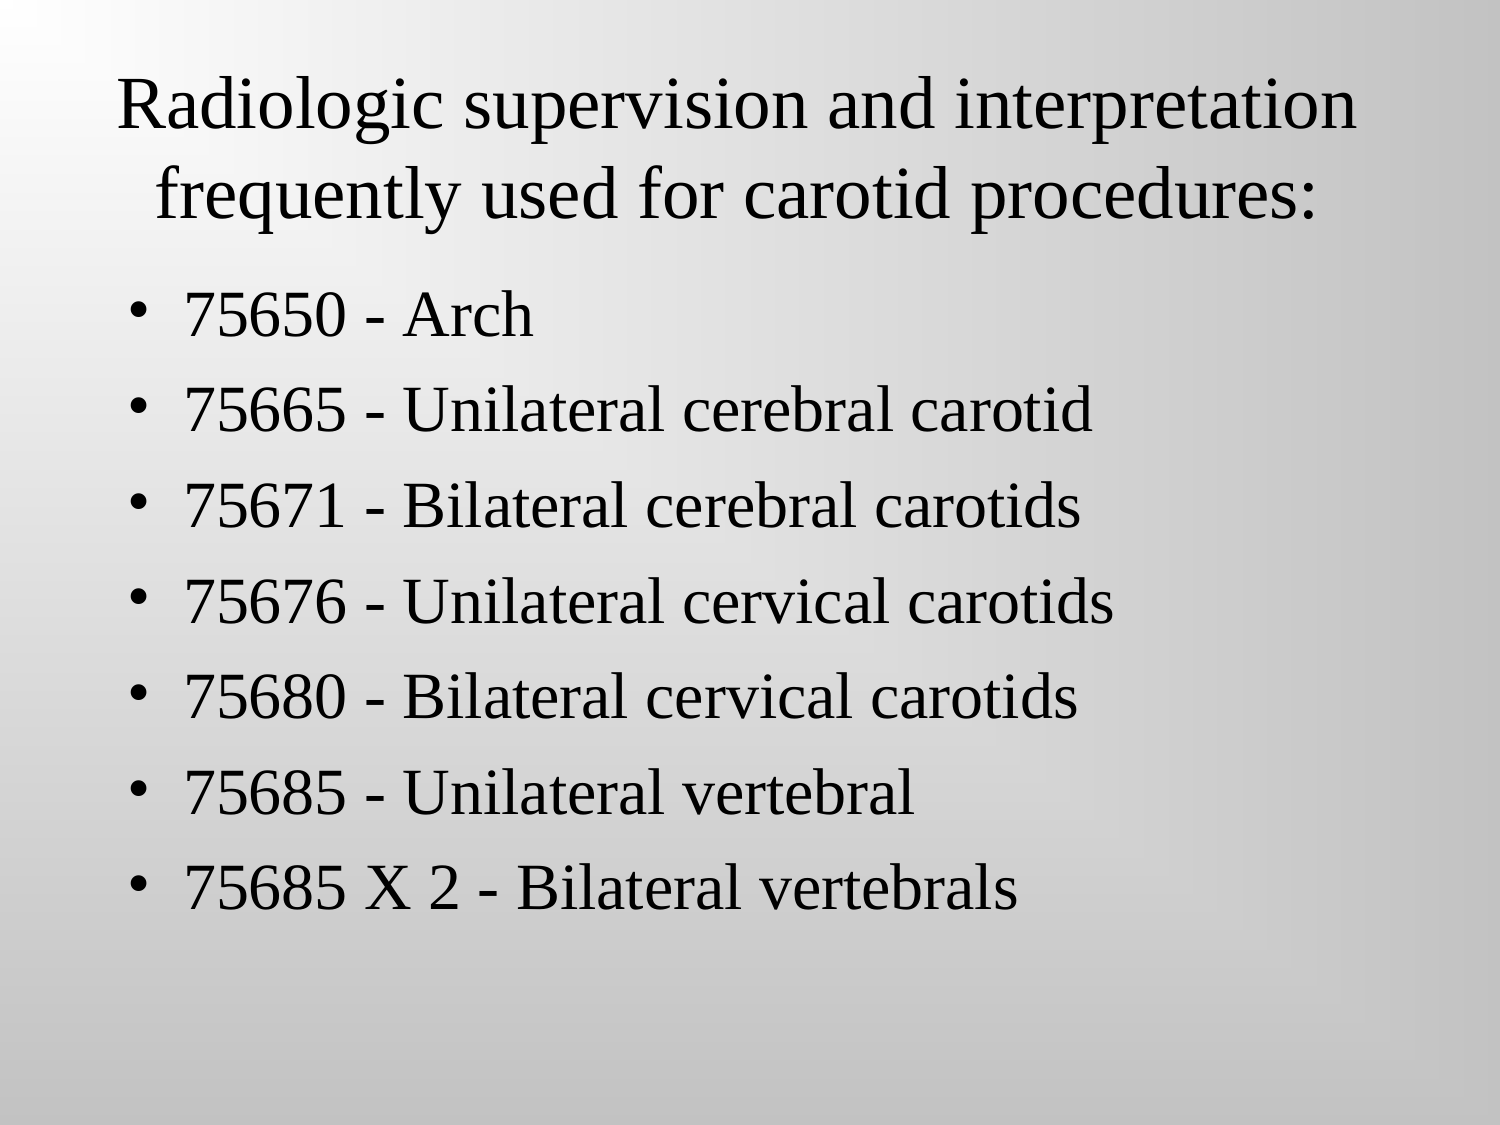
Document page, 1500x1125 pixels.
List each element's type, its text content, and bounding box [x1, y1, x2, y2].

picture [0, 0, 1500, 1125]
list 75650 - Arch 75665 - Unilateral cerebral carotid 75671 - Bilateral cerebral carotids 75676 - Unilateral cervical carotids 75680 - Bilateral cervical carotids 75685 - Unilateral vertebral 75685 X 2 - Bilateral vertebrals [112, 262, 1388, 938]
title Radiologic supervision and interpretation frequently used for carotid procedures: [99, 49, 1375, 238]
